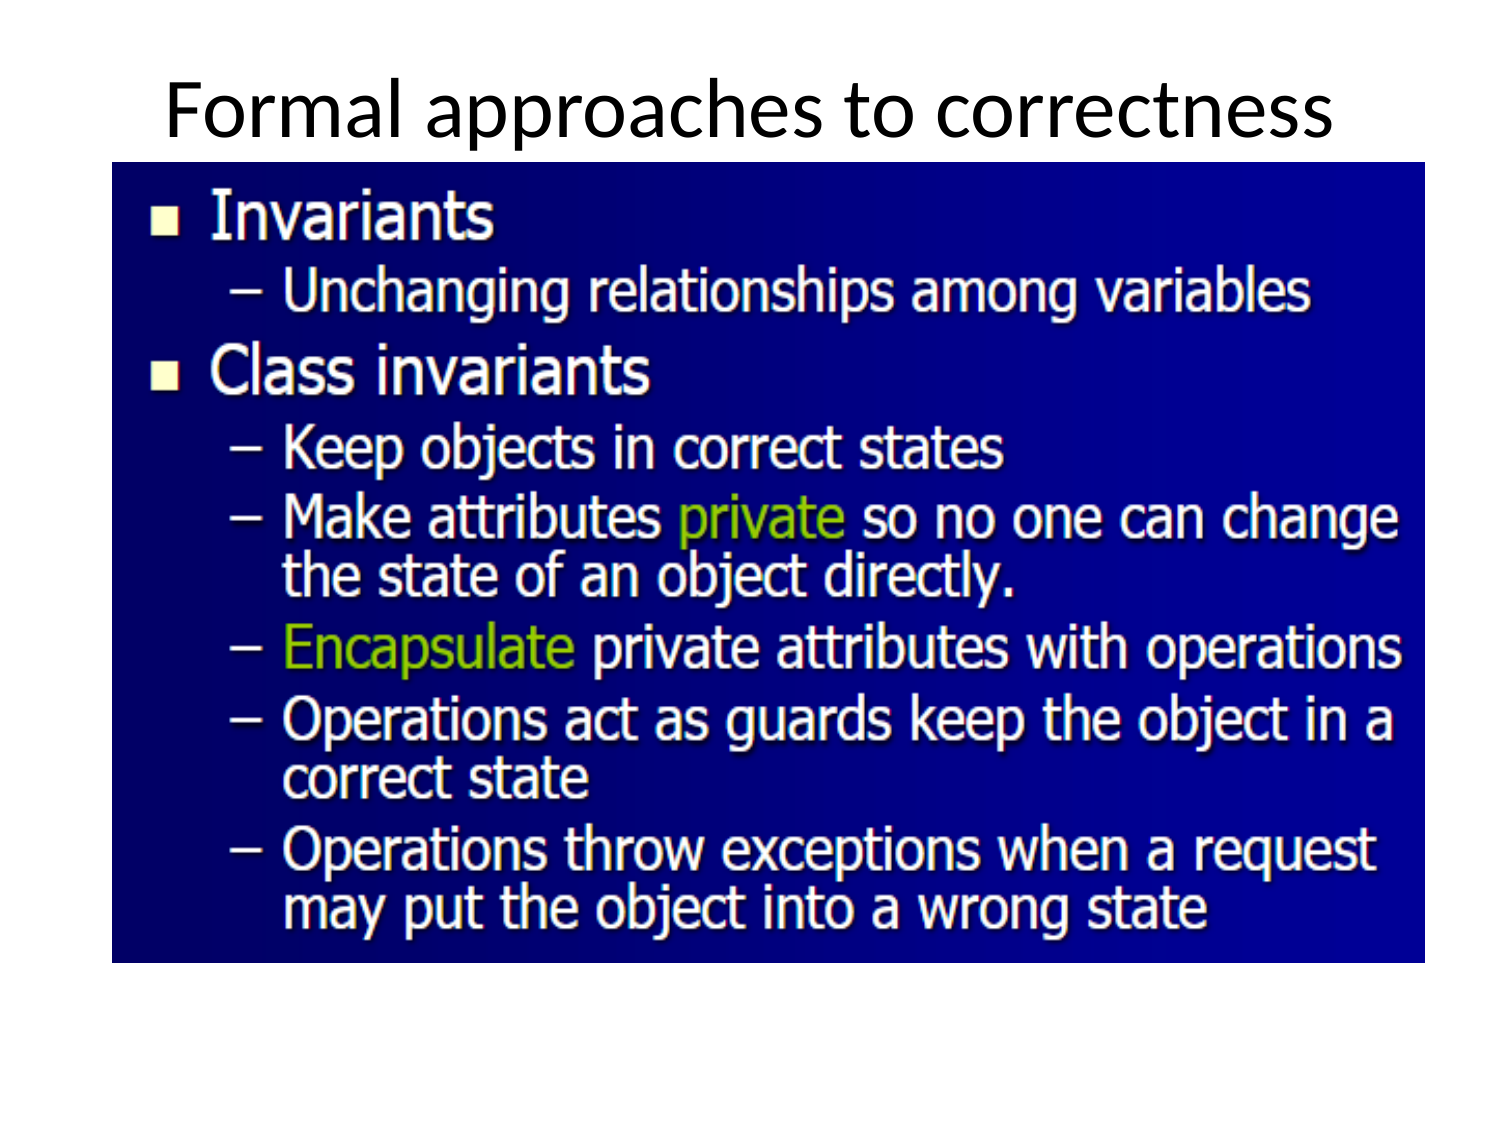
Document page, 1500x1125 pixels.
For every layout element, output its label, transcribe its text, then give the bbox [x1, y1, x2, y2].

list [112, 162, 1426, 963]
title Formal approaches to correctness [75, 45, 1425, 163]
